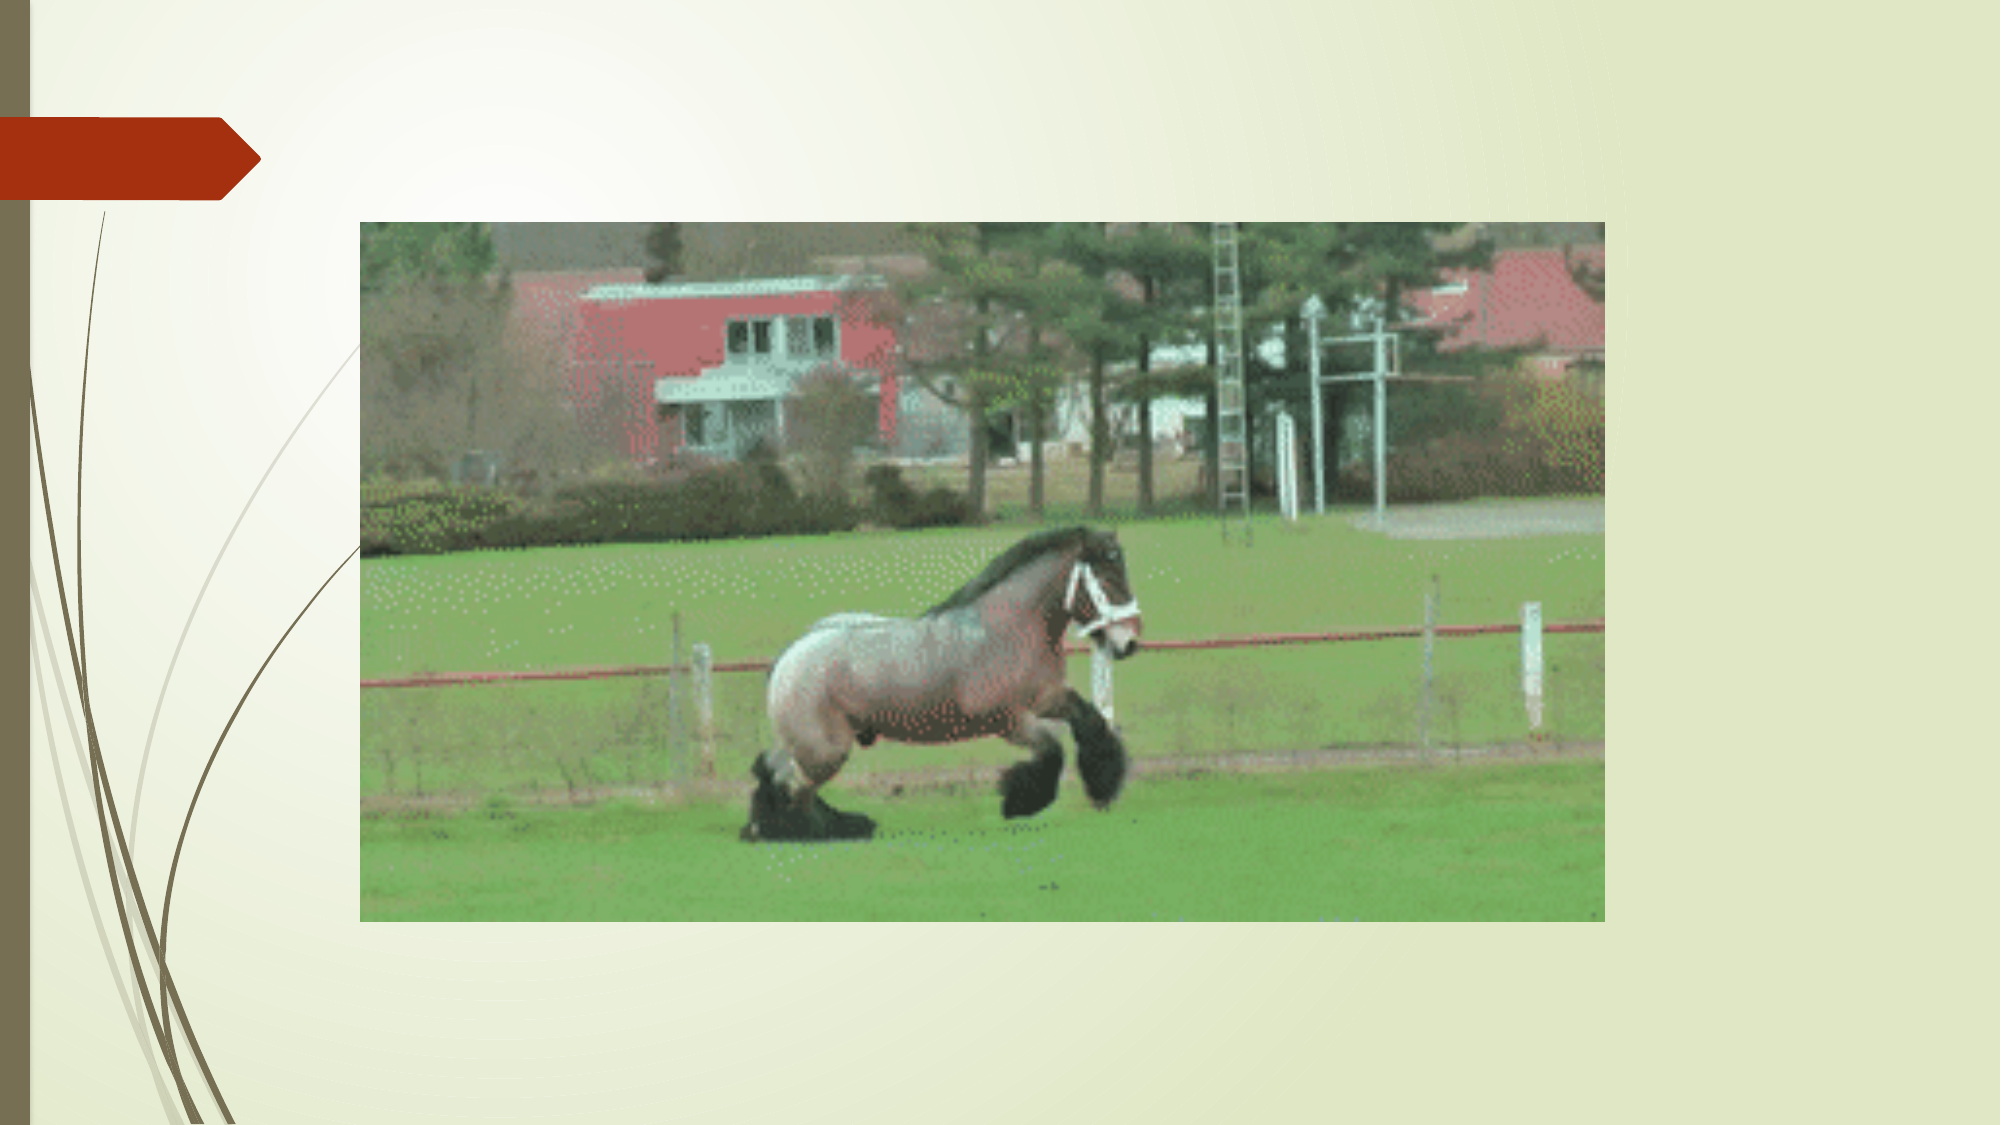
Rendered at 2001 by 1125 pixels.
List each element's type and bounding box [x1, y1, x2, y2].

picture [360, 222, 1605, 923]
